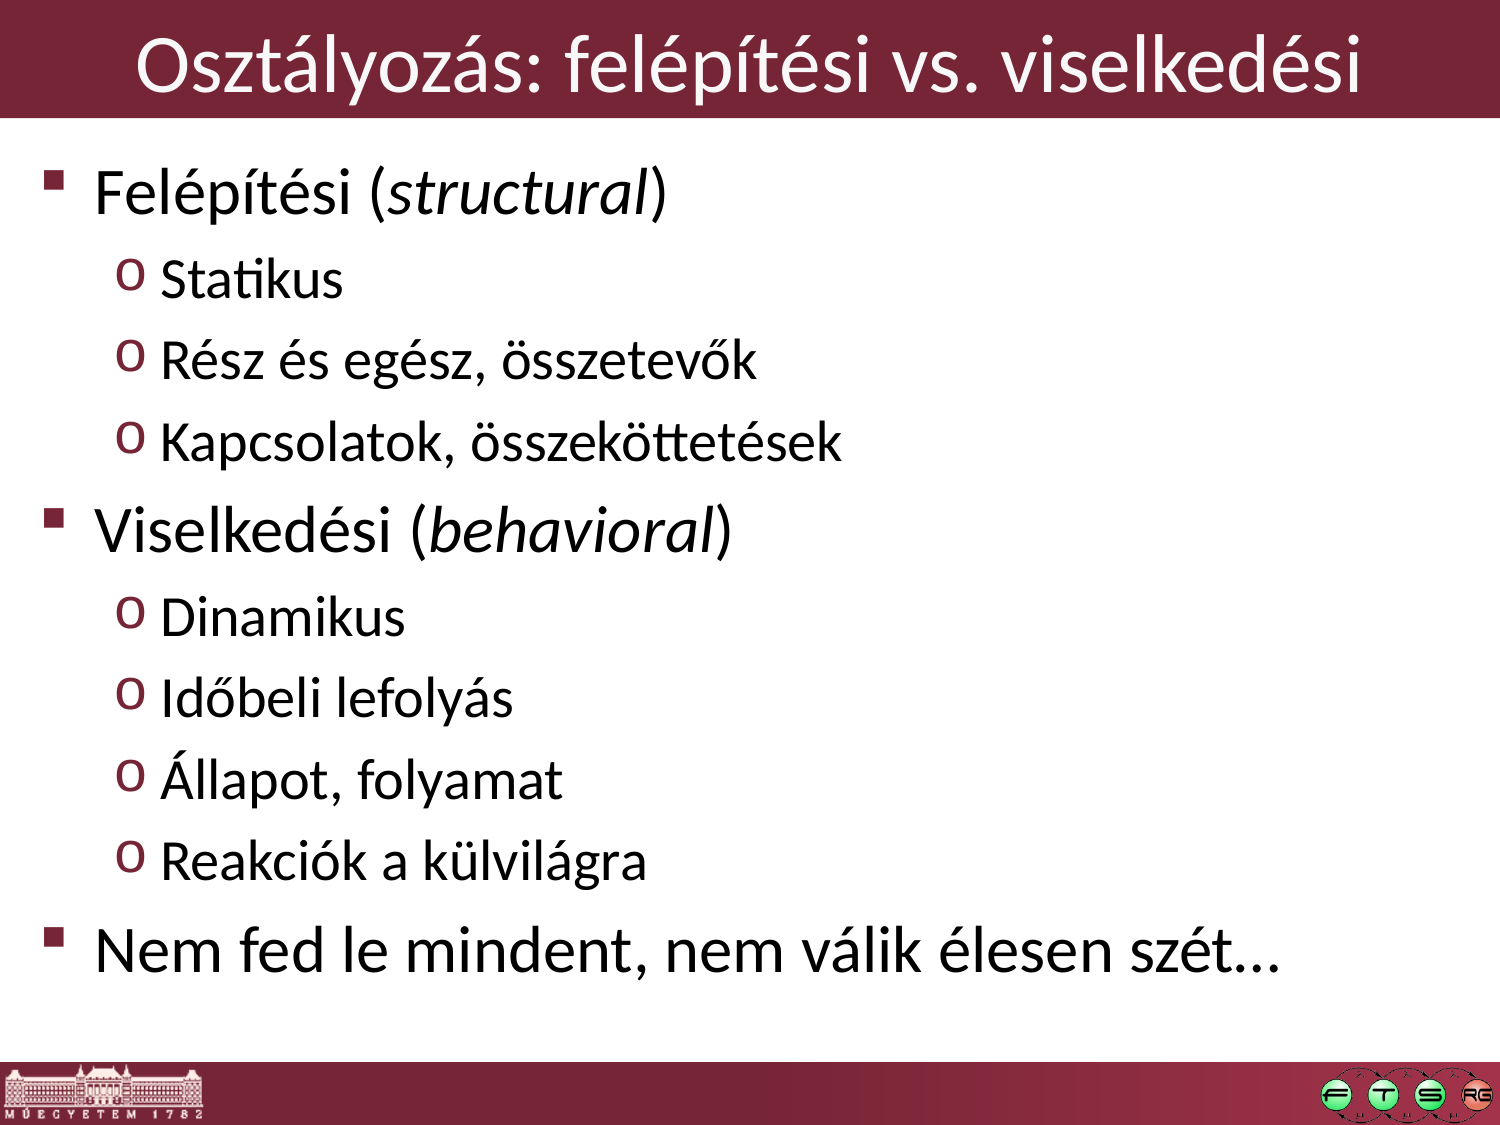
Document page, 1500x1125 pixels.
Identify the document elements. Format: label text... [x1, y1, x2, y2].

picture [0, 1063, 209, 1123]
title Osztályozás: felépítési vs. viselkedési [0, 0, 1500, 119]
list Felépítési (structural) Statikus Rész és egész, összetevők Kapcsolatok, összeköttetések Viselkedési (behavioral) Dinamikus Időbeli lefolyás Állapot, folyamat Reakciók a külvilágra Nem fed le mindent, nem válik élesen szét… [23, 140, 1477, 1048]
picture [1318, 1065, 1494, 1125]
